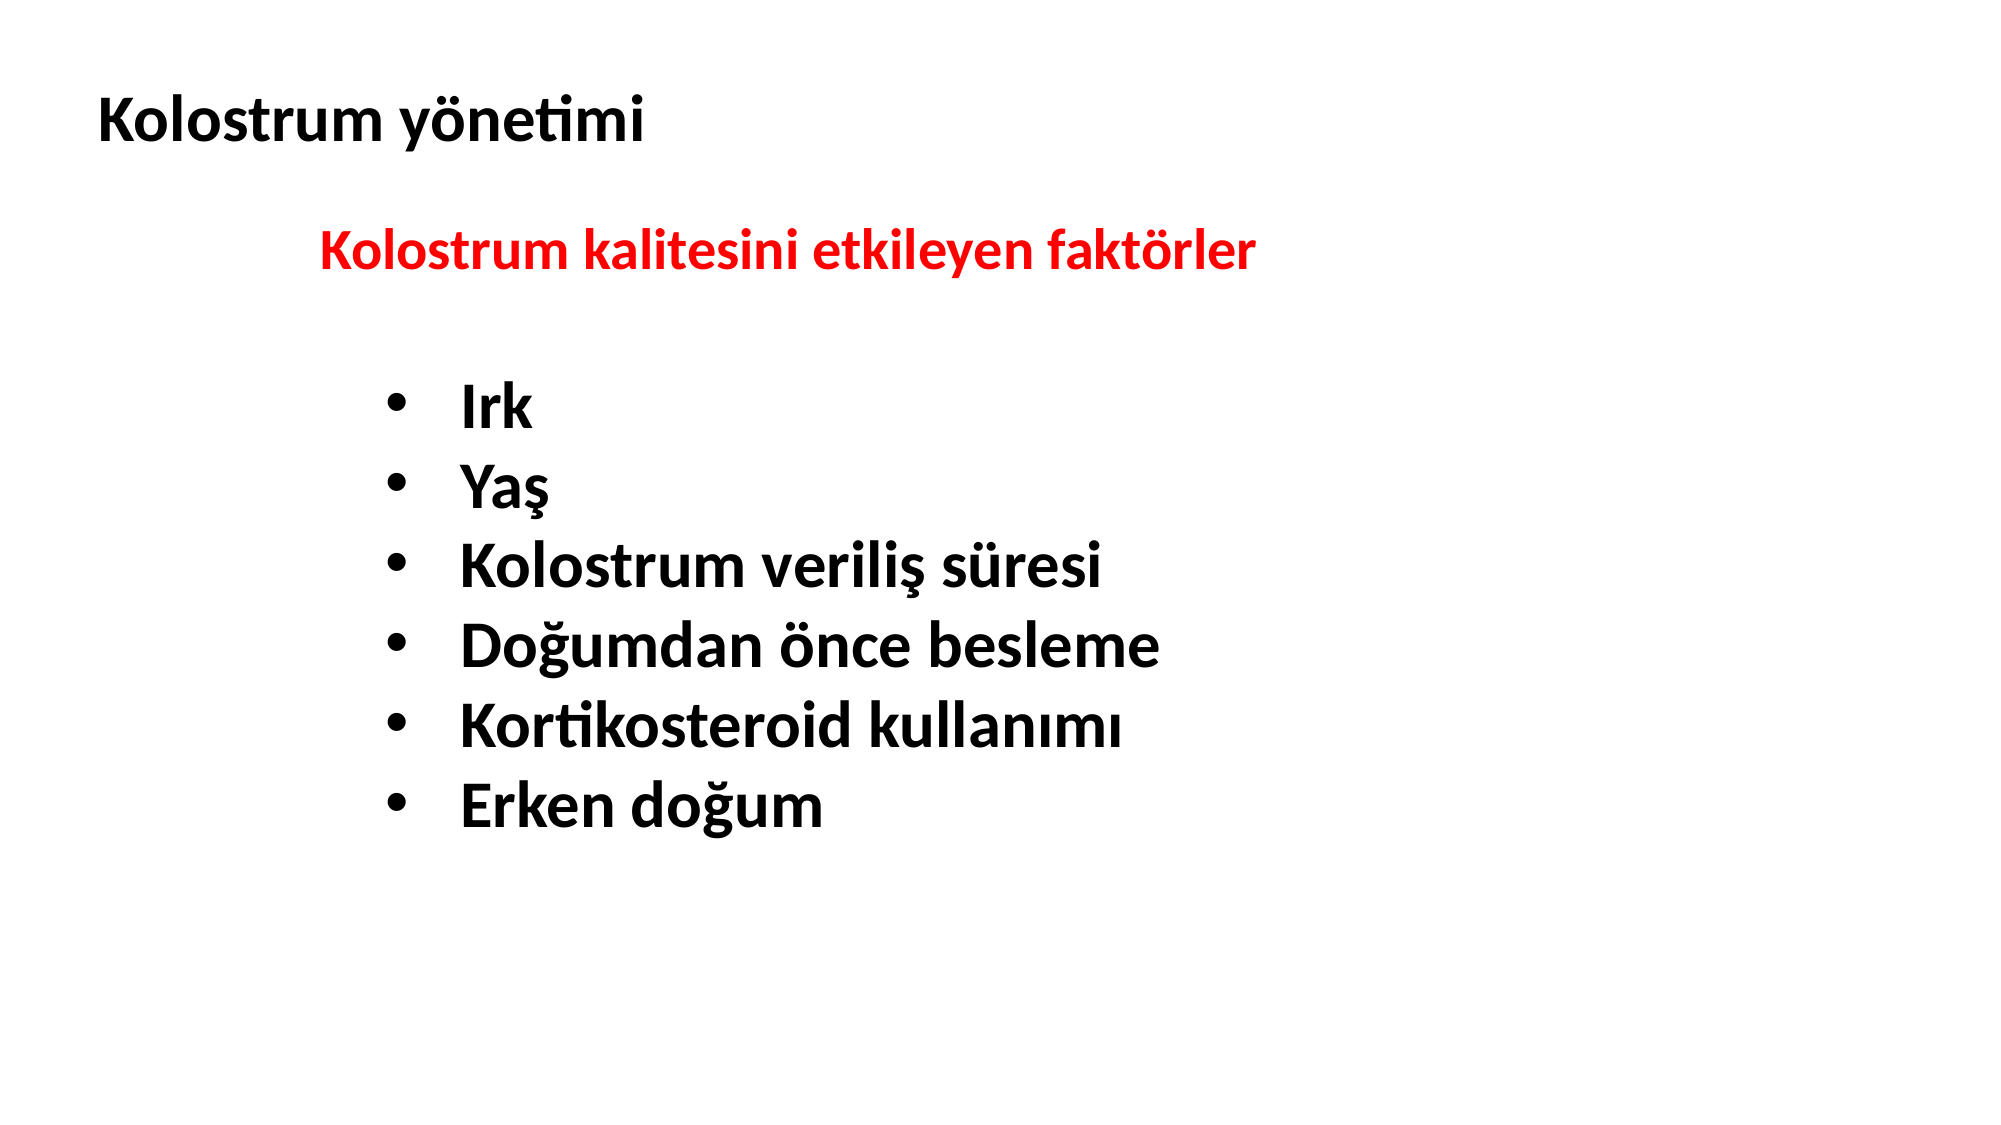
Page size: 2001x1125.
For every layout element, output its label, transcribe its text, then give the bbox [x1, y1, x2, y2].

text_box Kolostrum kalitesini etkileyen faktörler [305, 204, 1640, 289]
text_box Kolostrum yönetimi [83, 67, 774, 163]
text_box Irk Yaş Kolostrum veriliş süresi Doğumdan önce besleme Kortikosteroid kullanımı Erken doğum [370, 354, 1177, 929]
